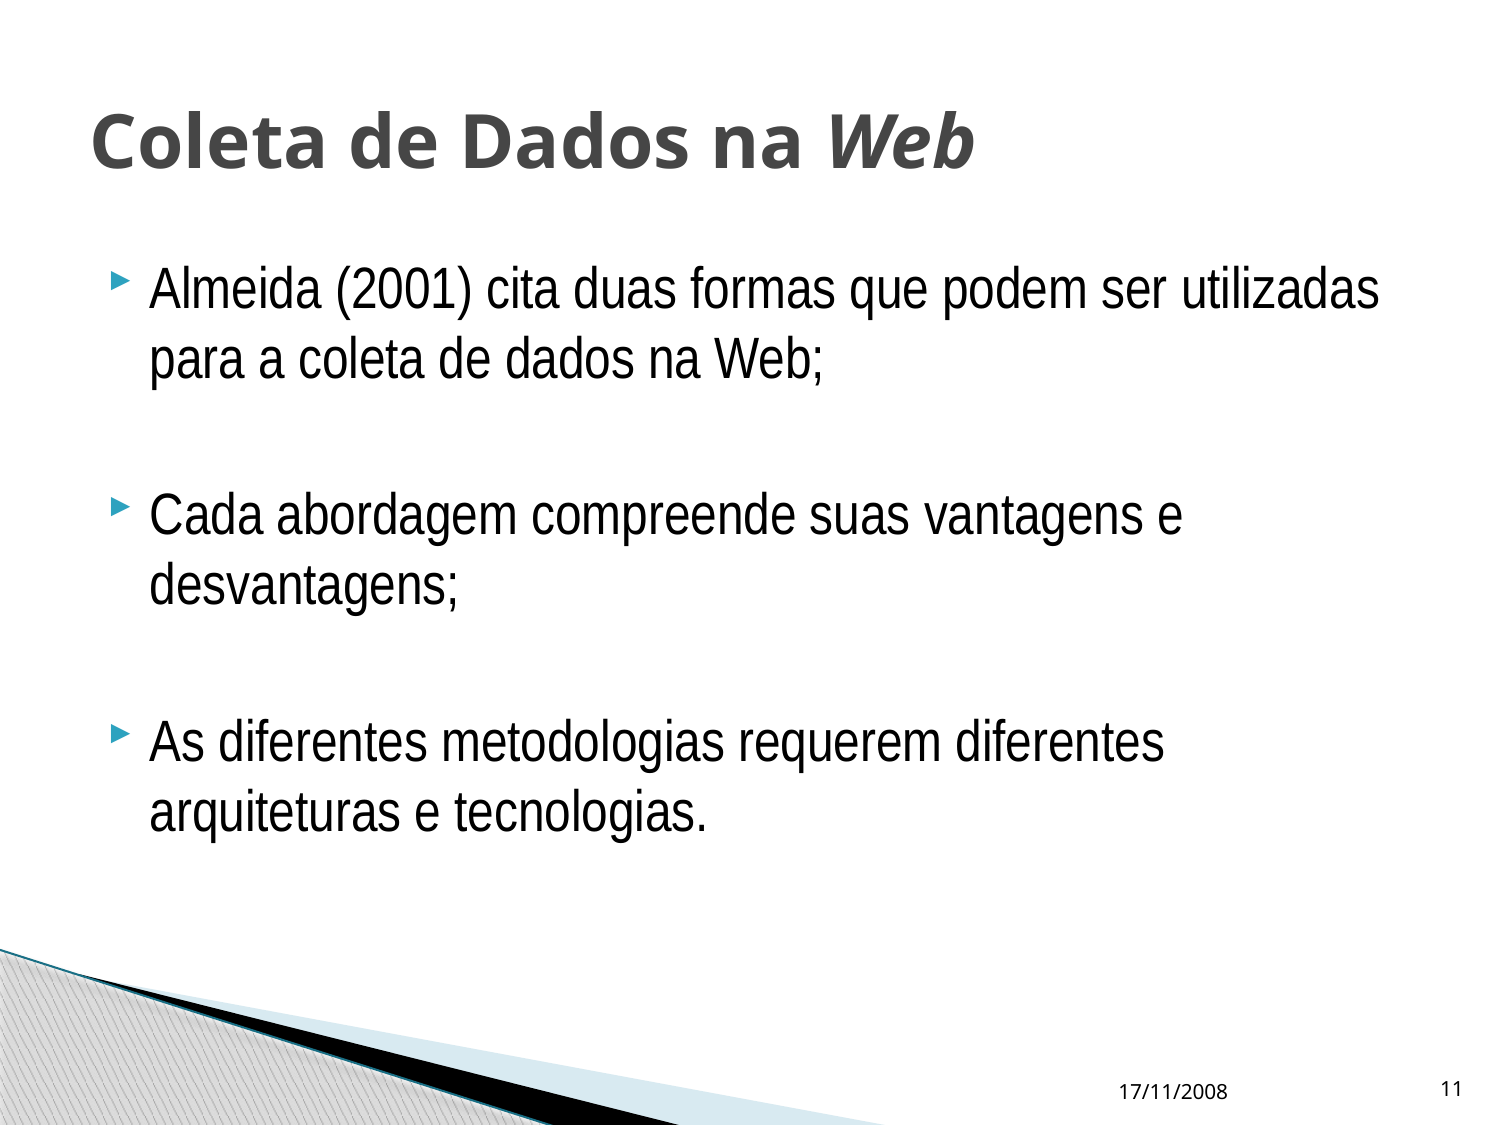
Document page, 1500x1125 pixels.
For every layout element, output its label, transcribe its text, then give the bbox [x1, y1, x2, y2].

title Coleta de Dados na Web [75, 45, 1425, 233]
list Almeida (2001) cita duas formas que podem ser utilizadas para a coleta de dados na Web; Cada abordagem compreende suas vantagens e desvantagens; As diferentes metodologias requerem diferentes arquiteturas e tecnologias. [75, 243, 1425, 986]
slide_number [1103, 1051, 1418, 1112]
slide_number 11 [1418, 1051, 1479, 1112]
